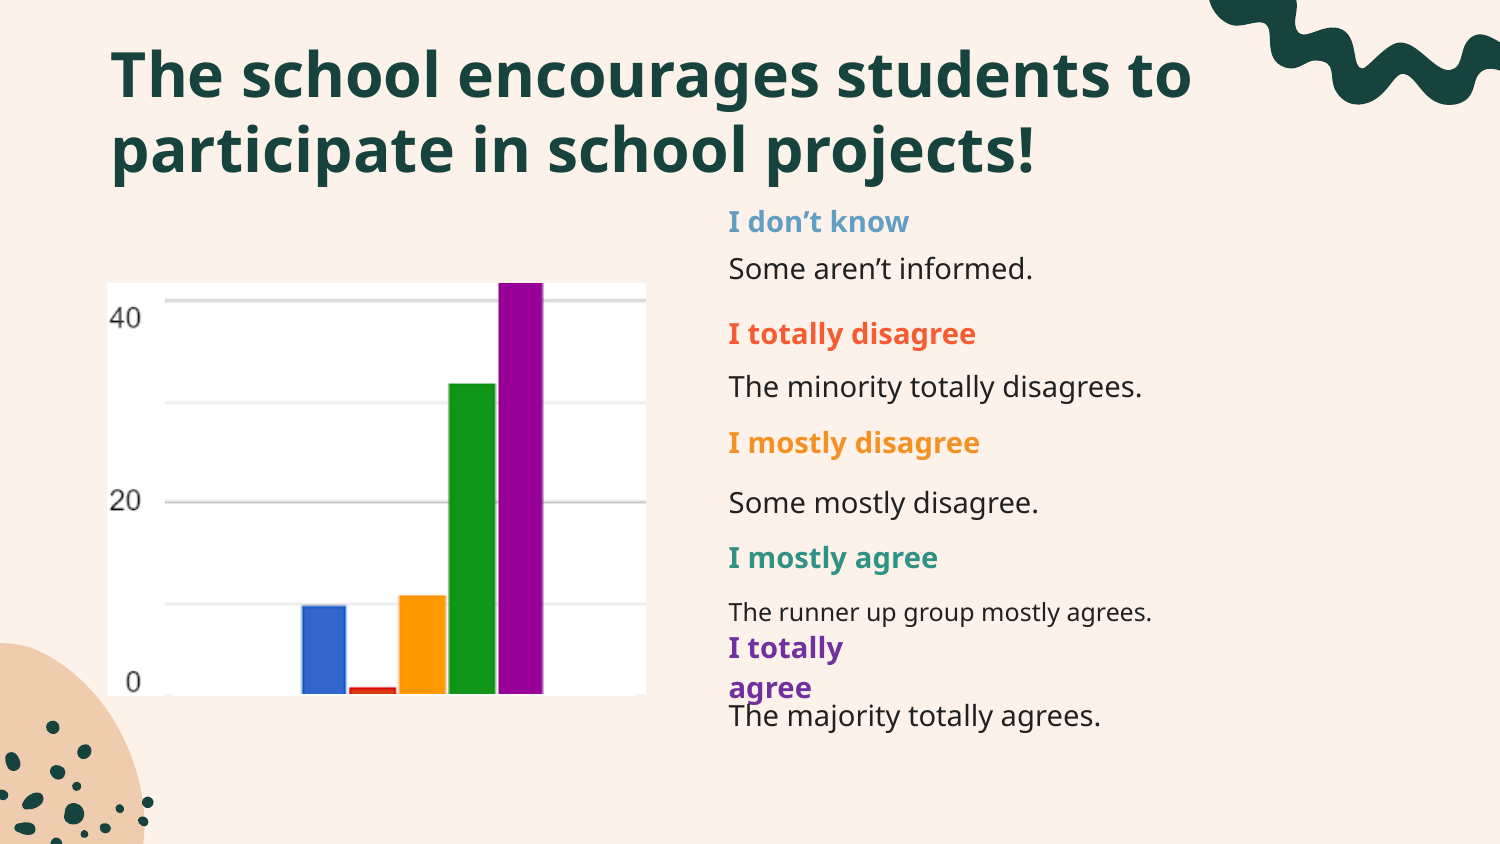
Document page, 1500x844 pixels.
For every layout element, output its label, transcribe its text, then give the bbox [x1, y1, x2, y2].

subtitle I mostly disagree [713, 409, 998, 460]
subtitle The runner up group mostly agrees. [713, 569, 1201, 653]
title The school encourages students to participate in school projects! [95, 19, 1428, 114]
subtitle I totally disagree [713, 299, 998, 360]
subtitle I don’t know [713, 188, 946, 226]
subtitle The minority totally disagrees. [713, 344, 1201, 427]
subtitle Some mostly disagree. [713, 460, 1201, 544]
picture [107, 282, 647, 696]
subtitle I mostly agree [713, 523, 986, 569]
text_box I totally agree [713, 634, 946, 673]
subtitle Some aren’t informed. [713, 226, 1201, 309]
text_box The majority totally agrees. [713, 673, 1200, 756]
